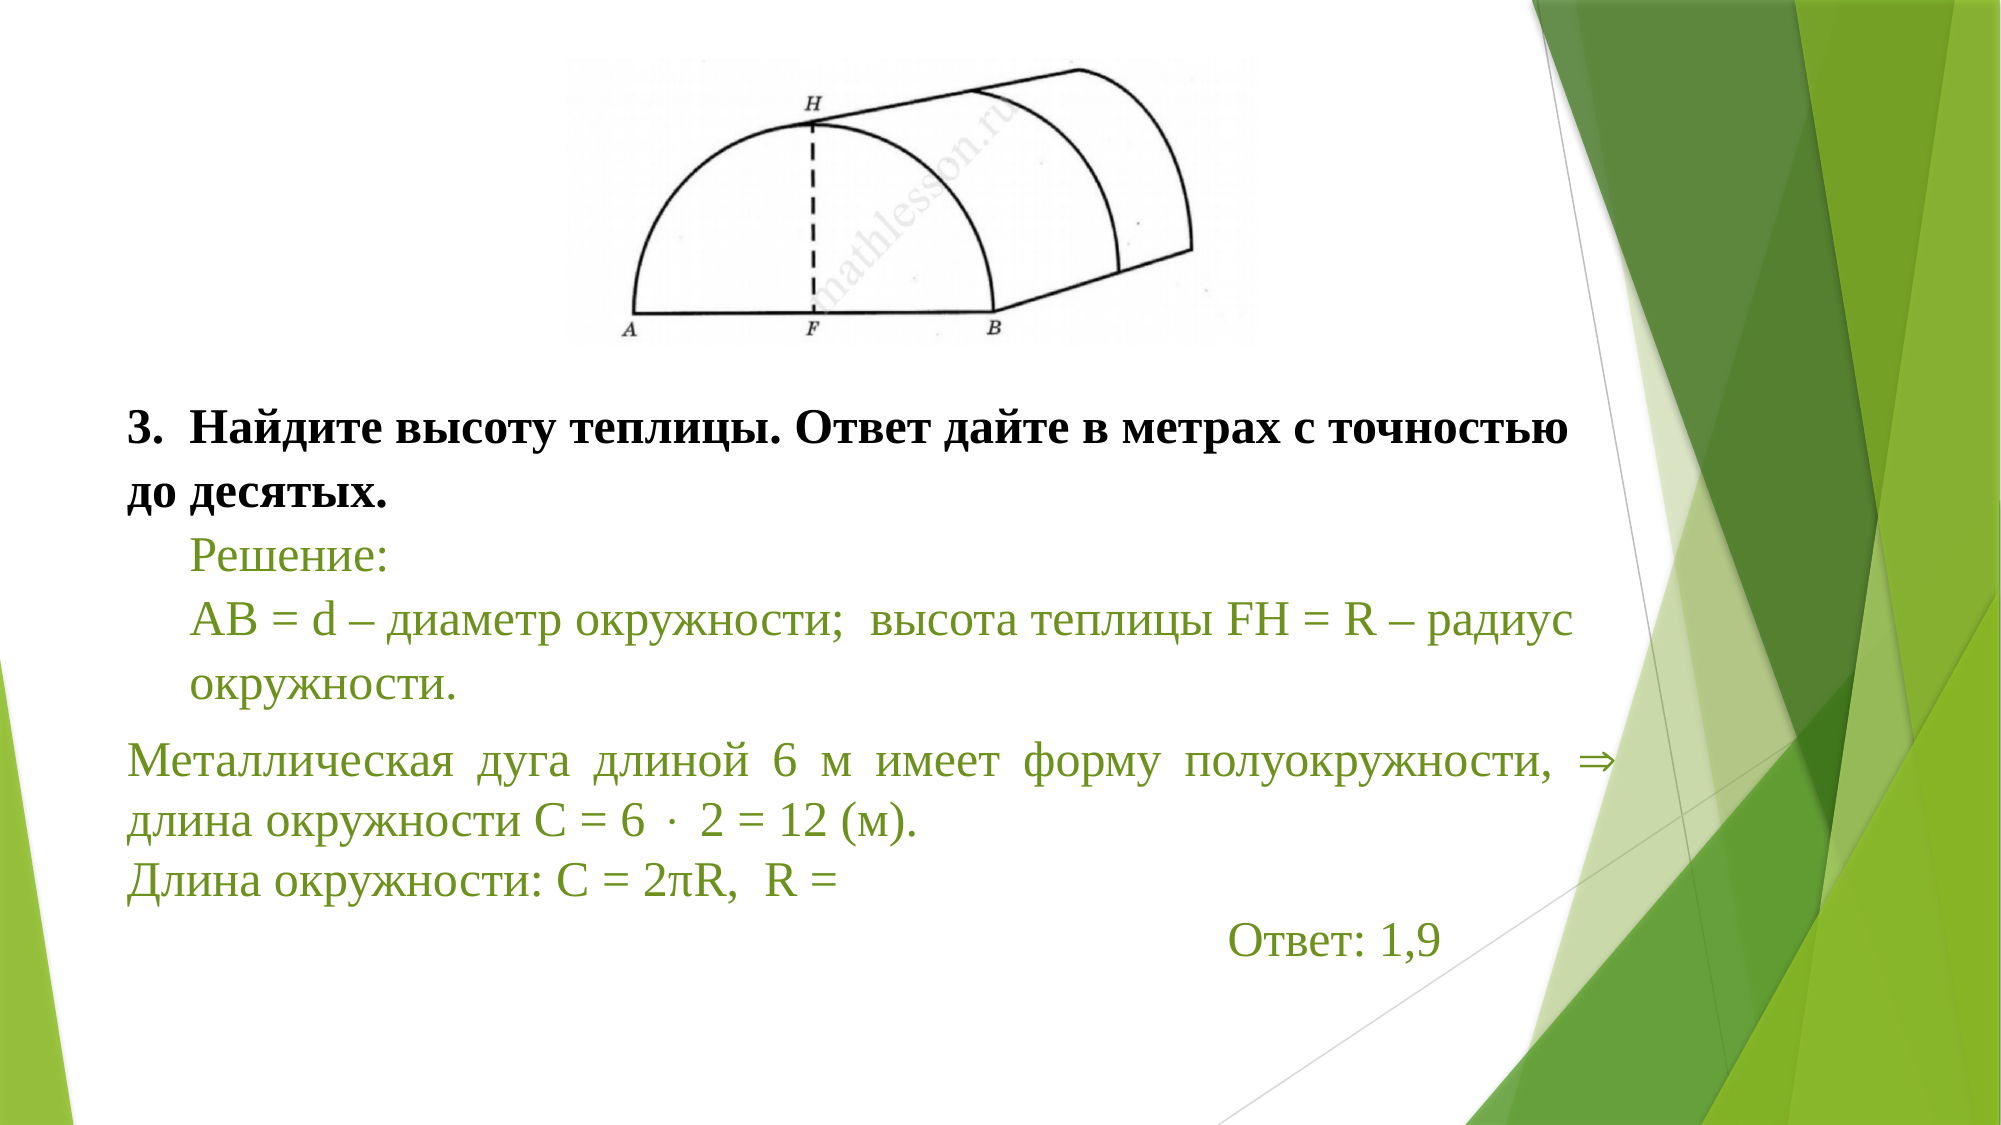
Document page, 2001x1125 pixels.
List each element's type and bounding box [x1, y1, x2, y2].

picture [566, 59, 1258, 345]
